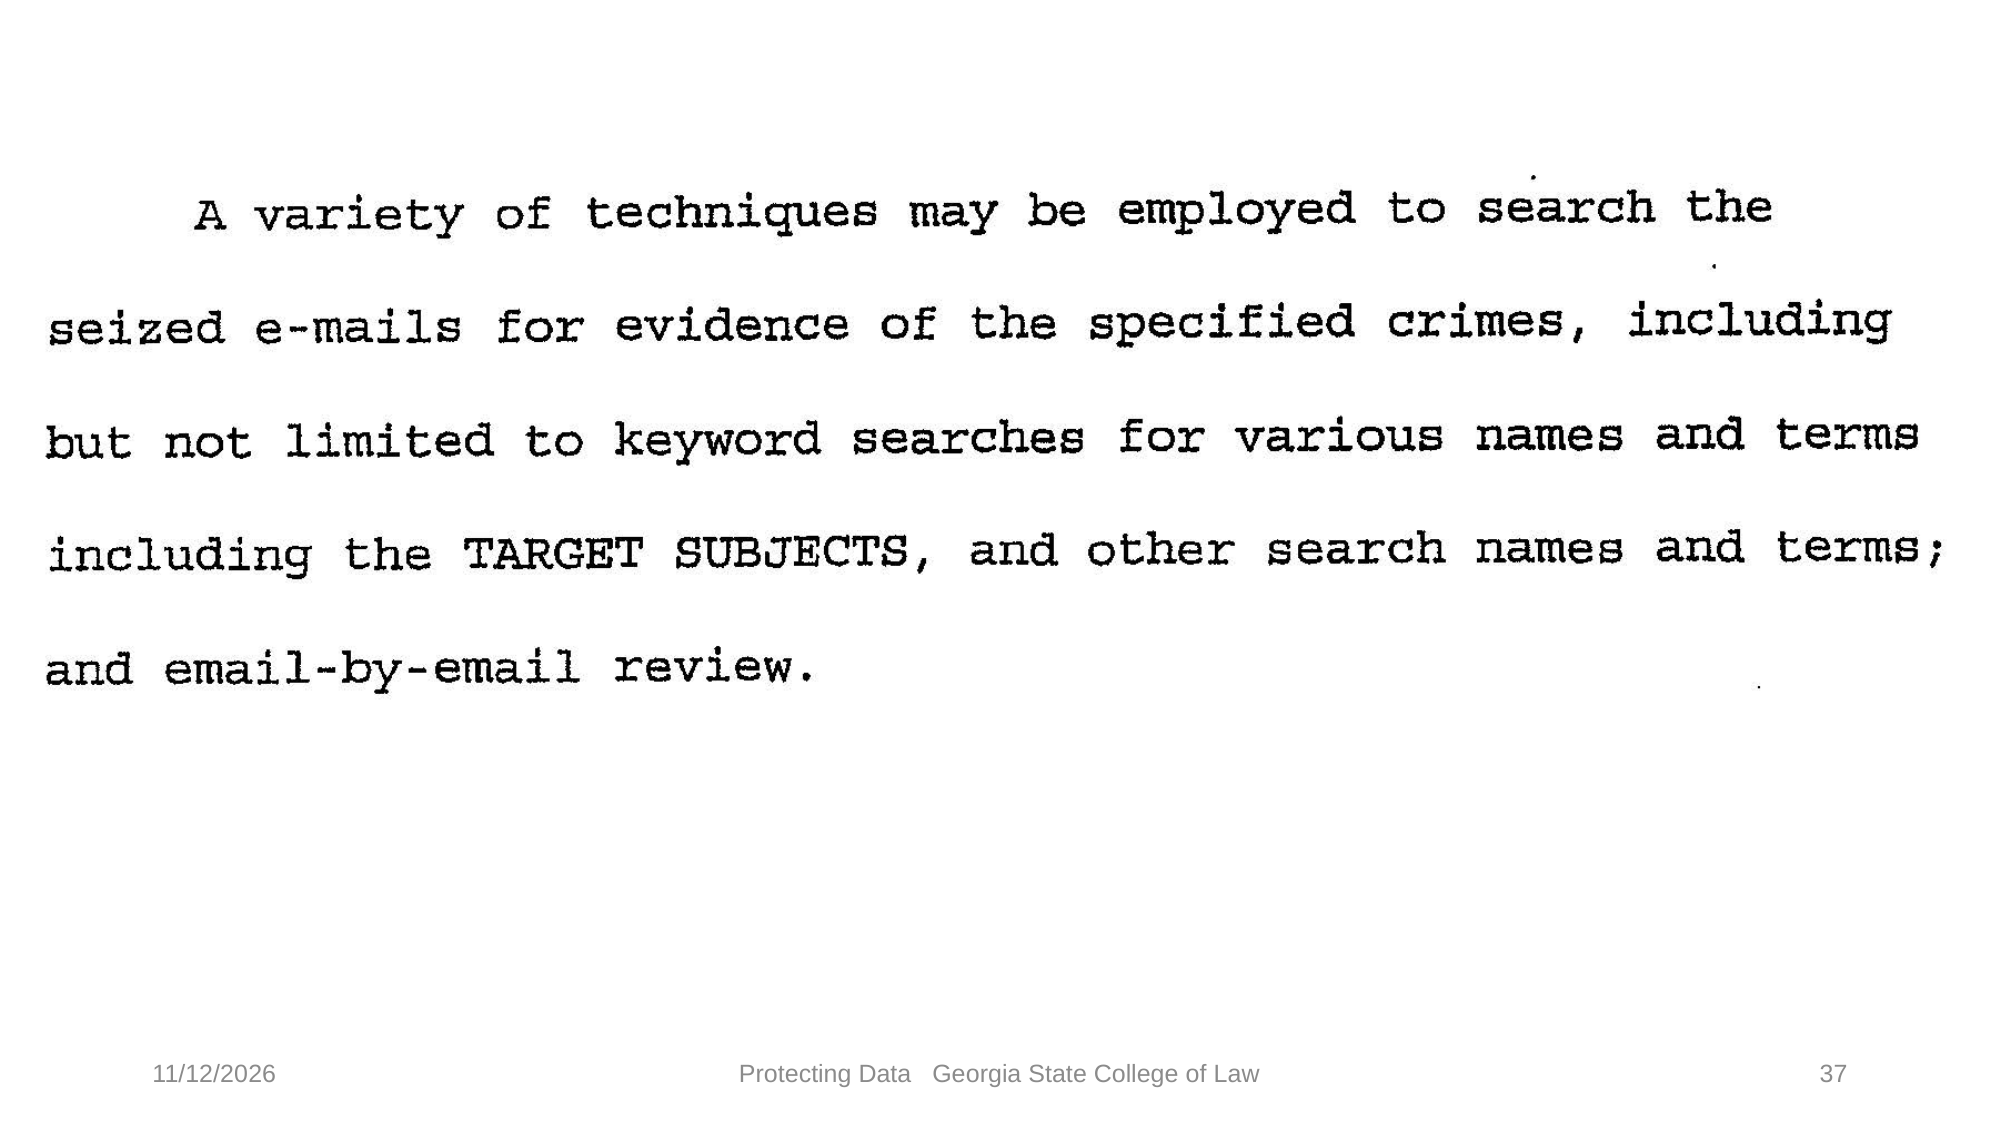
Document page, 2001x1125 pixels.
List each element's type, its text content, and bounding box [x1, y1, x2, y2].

picture [10, 174, 2000, 724]
slide_number 37 [1412, 1042, 1863, 1103]
footer Protecting Data Georgia State College of Law [662, 1042, 1338, 1103]
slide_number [137, 1042, 588, 1103]
